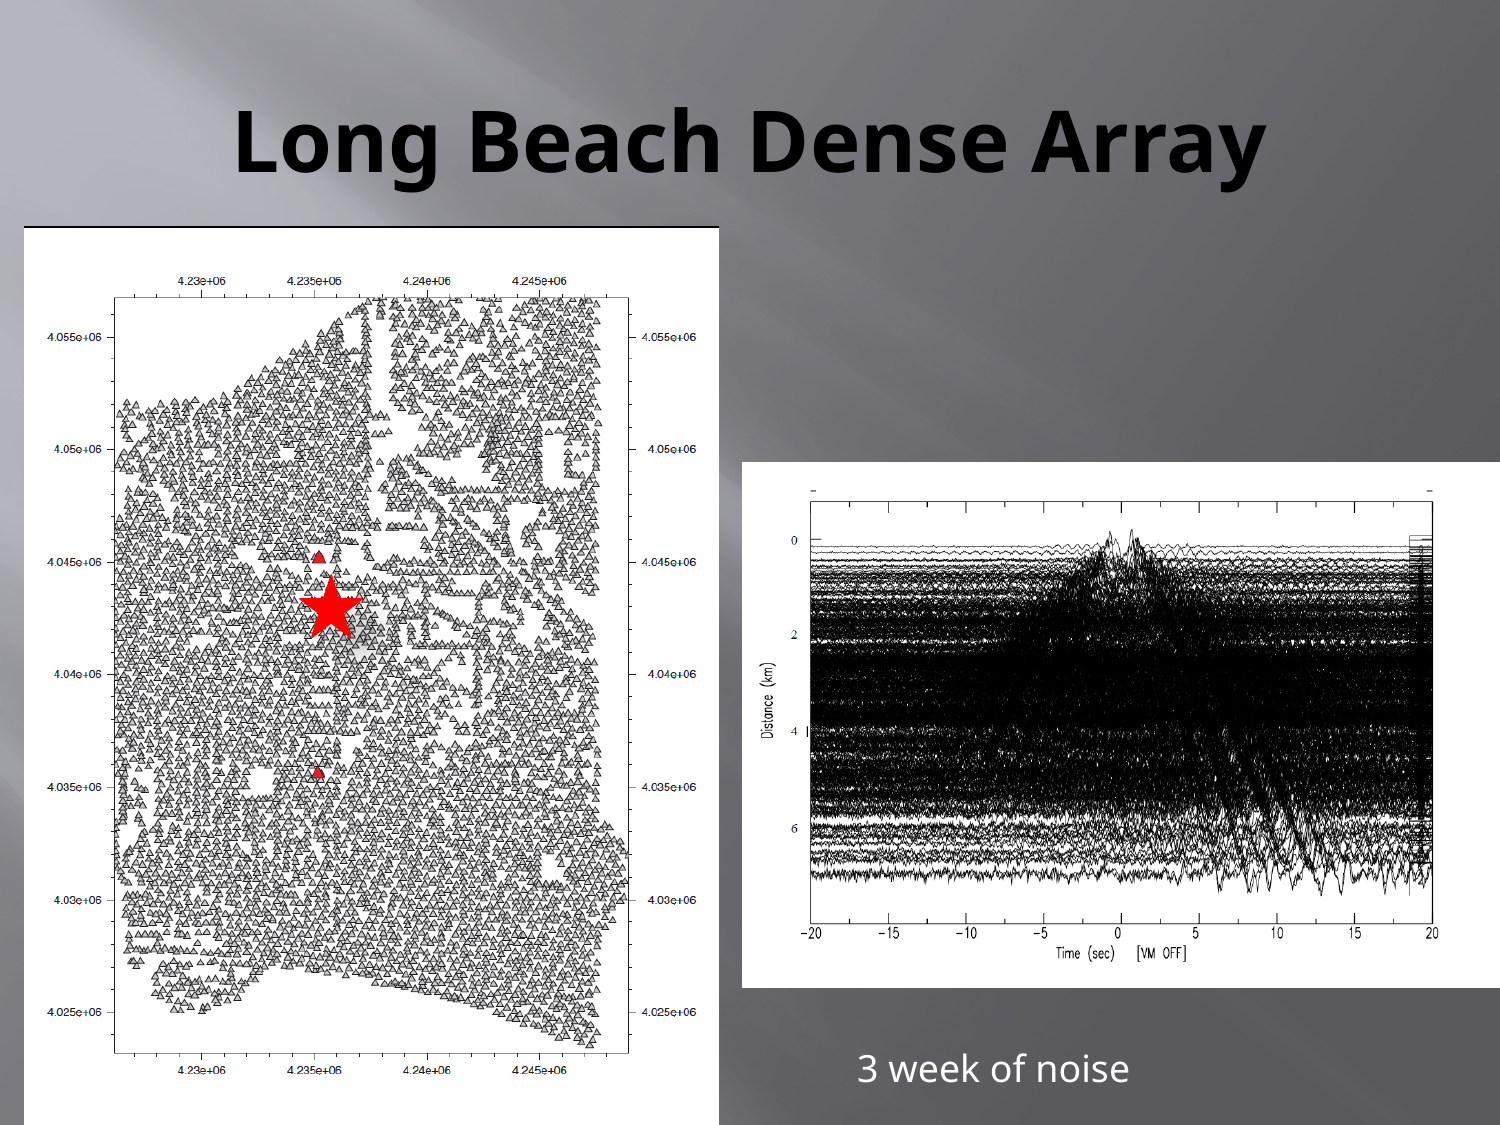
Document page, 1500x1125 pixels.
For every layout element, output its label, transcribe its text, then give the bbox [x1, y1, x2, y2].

picture [742, 462, 1500, 989]
picture [24, 226, 719, 1125]
text_box 3 week of noise [842, 1037, 1146, 1098]
title Long Beach Dense Array [75, 45, 1425, 233]
